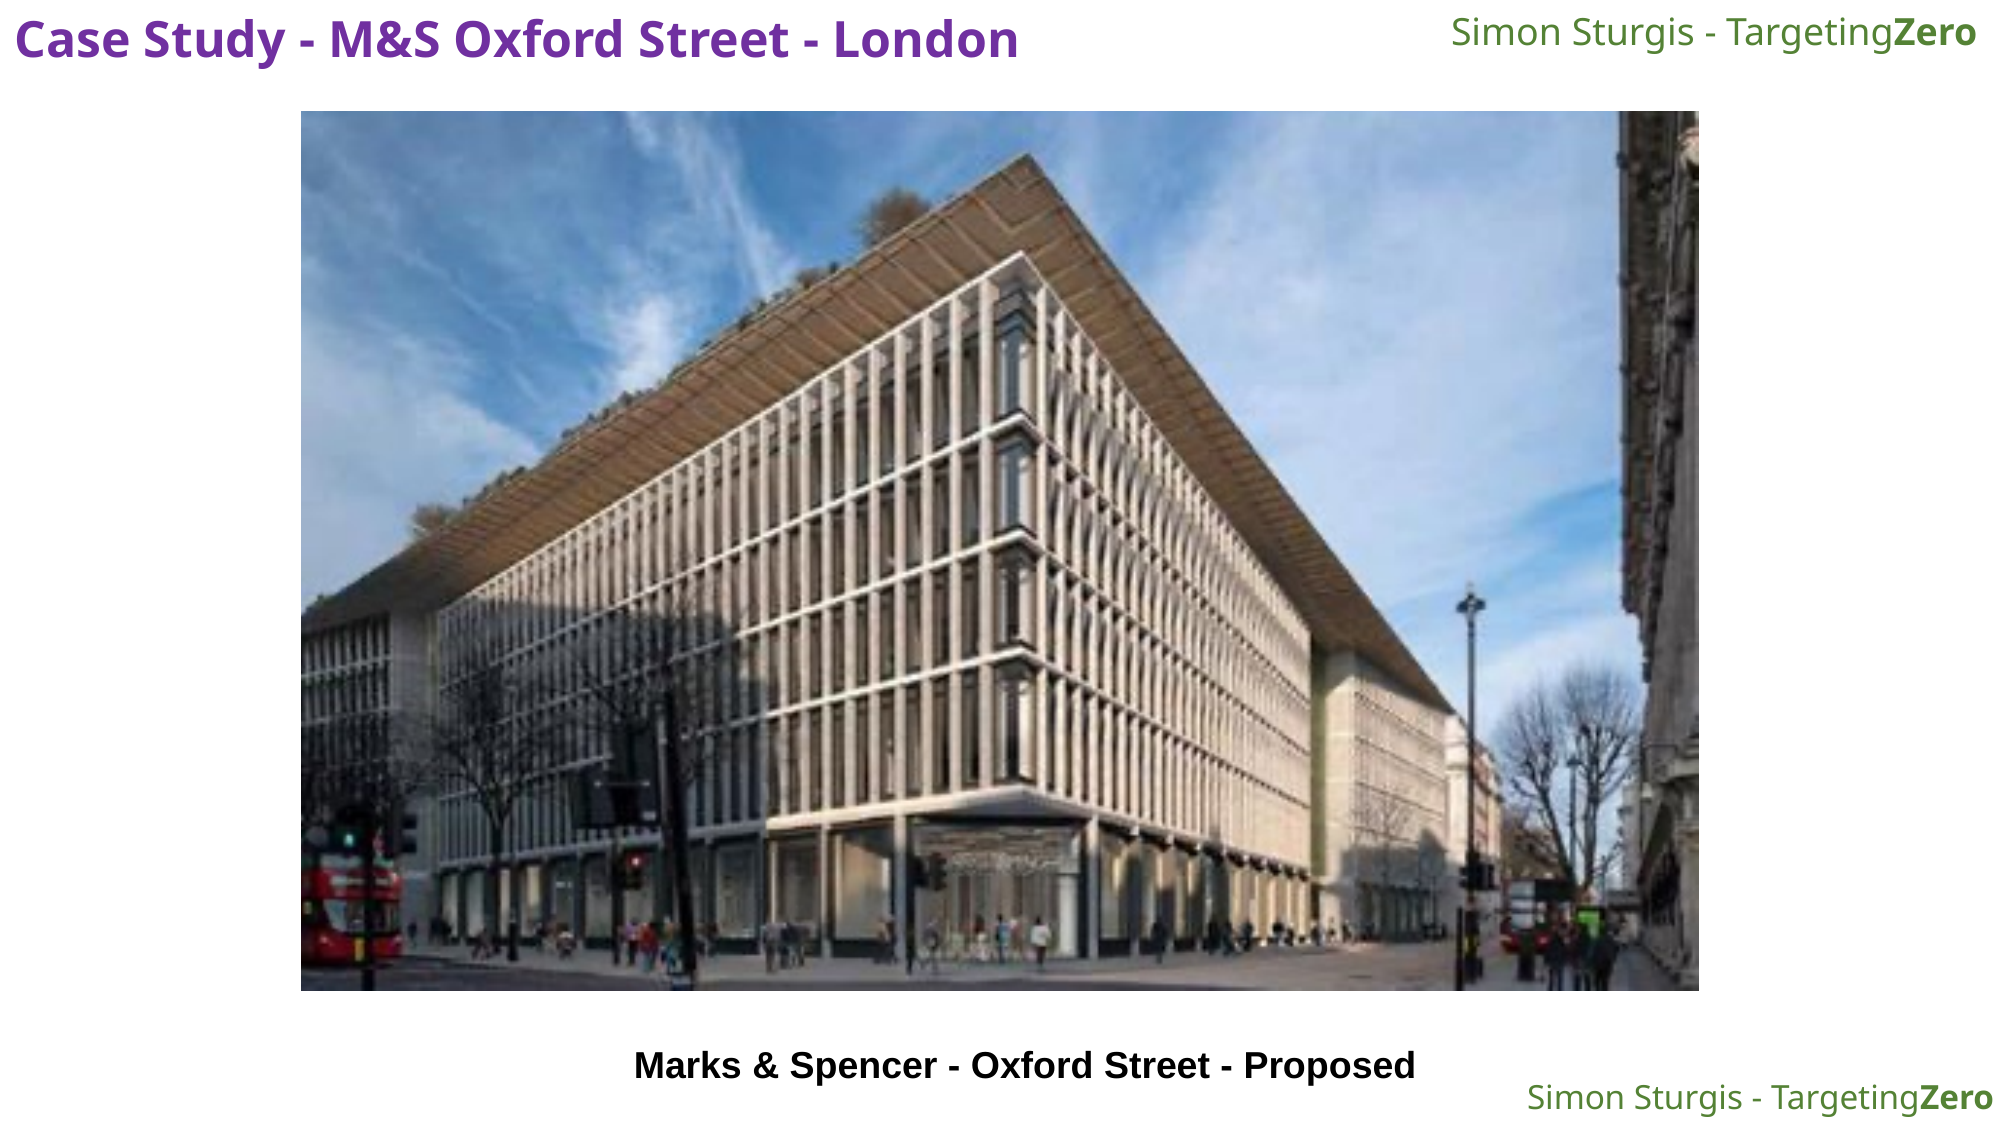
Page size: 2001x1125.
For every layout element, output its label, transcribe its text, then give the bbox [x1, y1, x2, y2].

picture [301, 111, 1699, 991]
text_box Simon Sturgis - TargetingZero [1512, 1069, 2000, 1124]
text_box Simon Sturgis - TargetingZero [1436, 0, 2000, 61]
text_box Marks & Spencer - Oxford Street - Proposed [619, 1033, 1433, 1093]
text_box Case Study - M&S Oxford Street - London [0, 0, 1160, 75]
